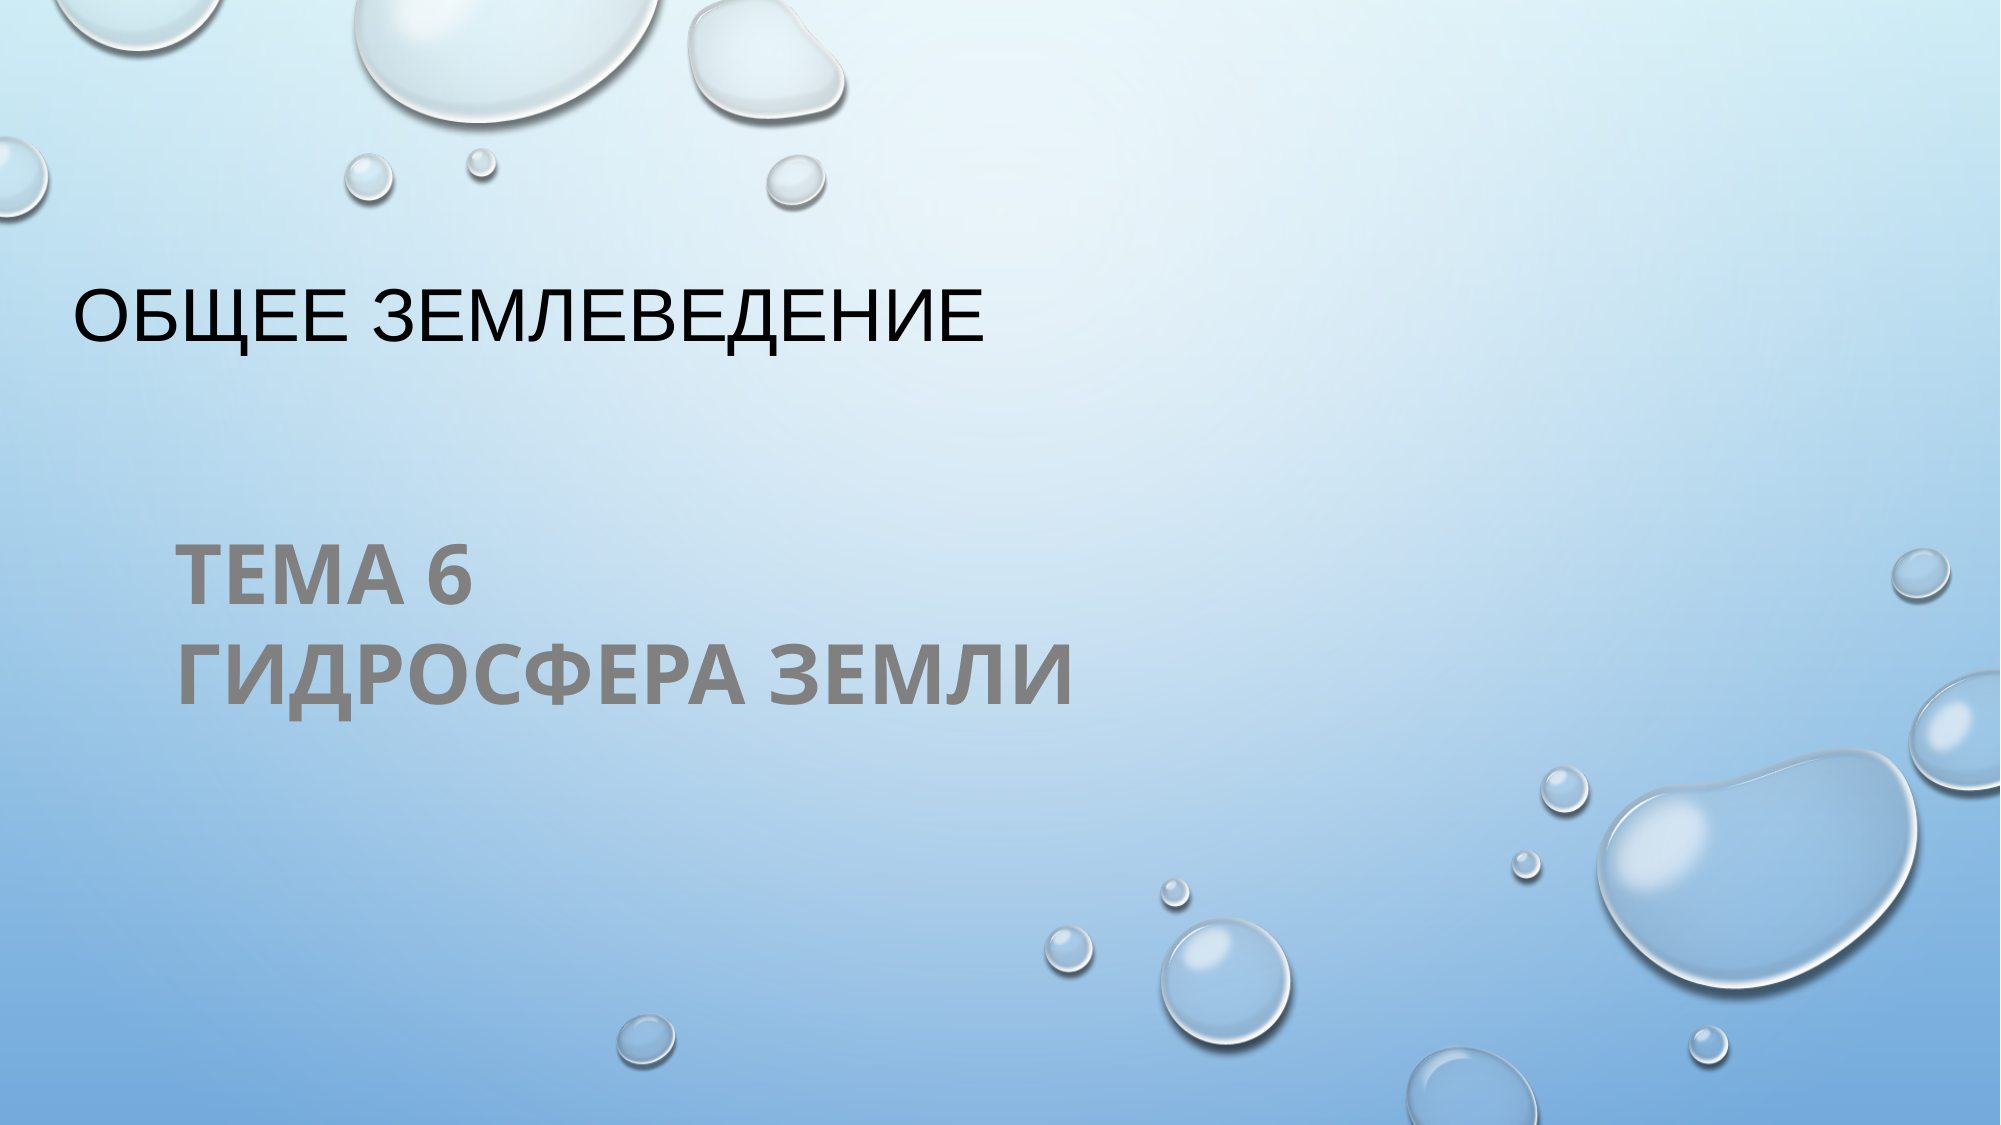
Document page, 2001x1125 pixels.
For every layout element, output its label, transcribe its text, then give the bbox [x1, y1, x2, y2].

picture [0, 0, 2000, 1125]
subtitle Тема 6 Гидросфера Земли [159, 513, 1585, 739]
title ОБЩЕЕ ЗЕМЛЕВЕДЕНИЕ [57, 43, 1484, 456]
